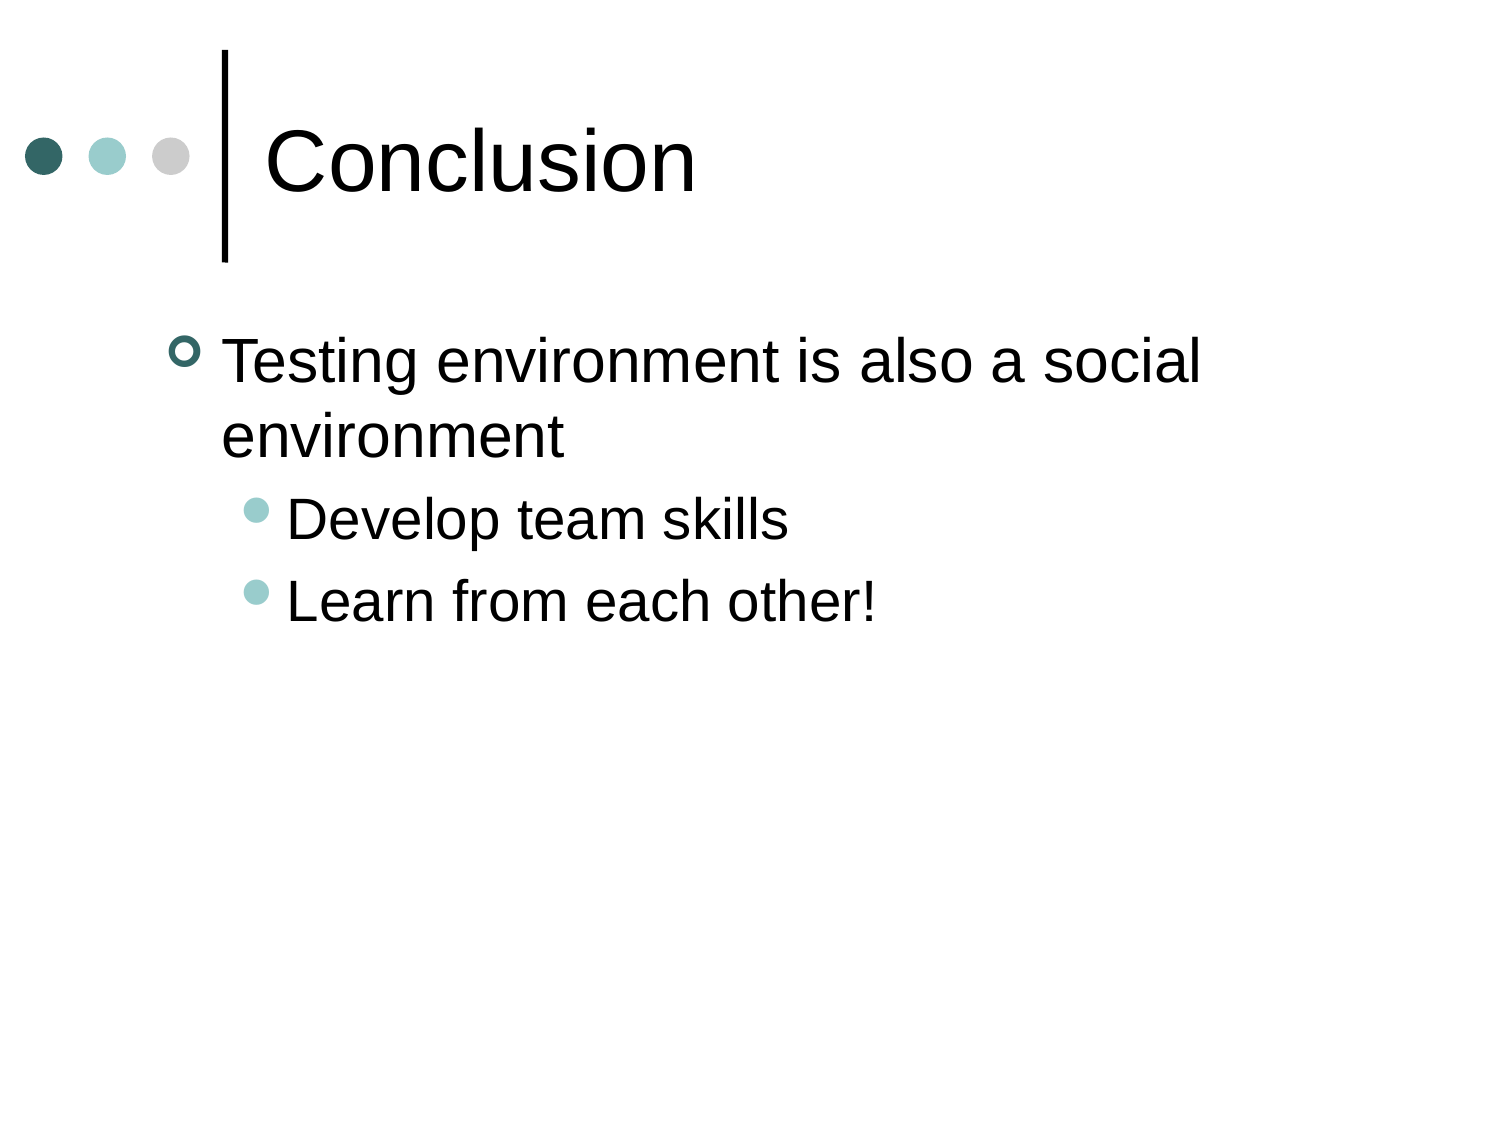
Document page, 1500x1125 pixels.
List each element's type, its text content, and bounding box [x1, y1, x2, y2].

list Testing environment is also a social environment Develop team skills Learn from each other! [149, 312, 1401, 988]
title Conclusion [249, 30, 1401, 282]
